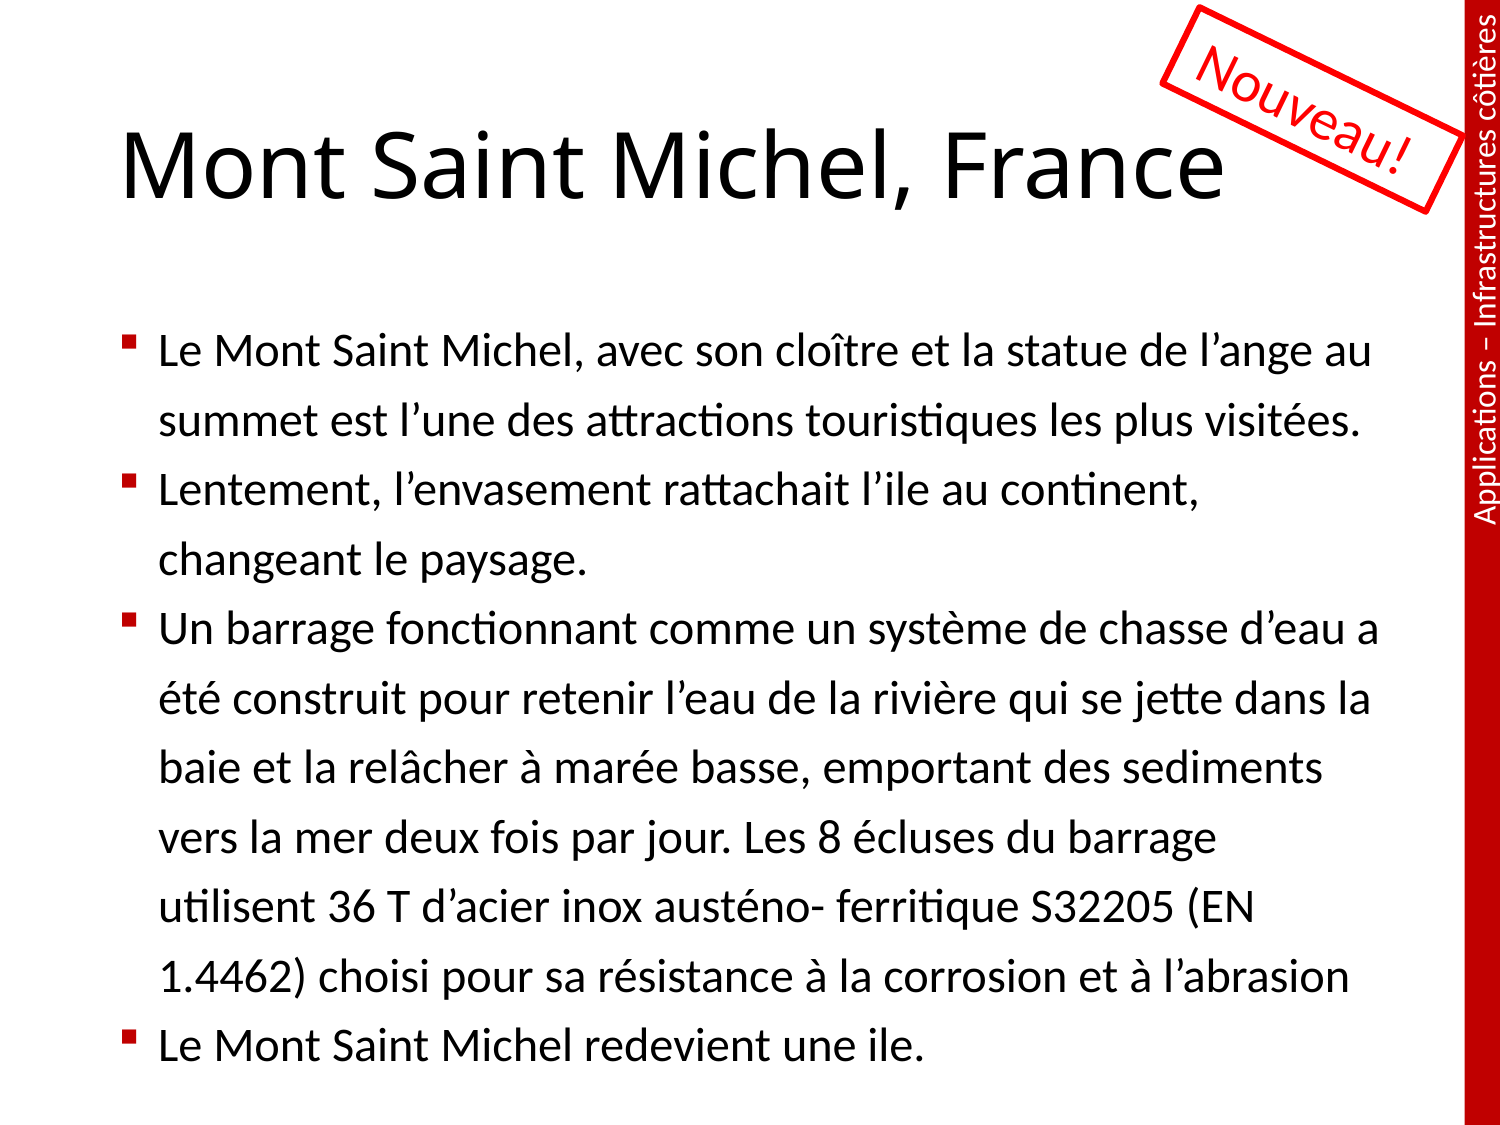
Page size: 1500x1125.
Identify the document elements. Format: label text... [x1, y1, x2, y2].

list Le Mont Saint Michel, avec son cloître et la statue de l’ange au summet est l’une des attractions touristiques les plus visitées. Lentement, l’envasement rattachait l’ile au continent, changeant le paysage. Un barrage fonctionnant comme un système de chasse d’eau a été construit pour retenir l’eau de la rivière qui se jette dans la baie et la relâcher à marée basse, emportant des sediments vers la mer deux fois par jour. Les 8 écluses du barrage utilisent 36 T d’acier inox austéno- ferritique S32205 (EN 1.4462) choisi pour sa résistance à la corrosion et à l’abrasion Le Mont Saint Michel redevient une ile. [103, 299, 1397, 1094]
text_box Nouveau! [1162, 7, 1463, 212]
title Mont Saint Michel, France [103, 59, 1397, 278]
